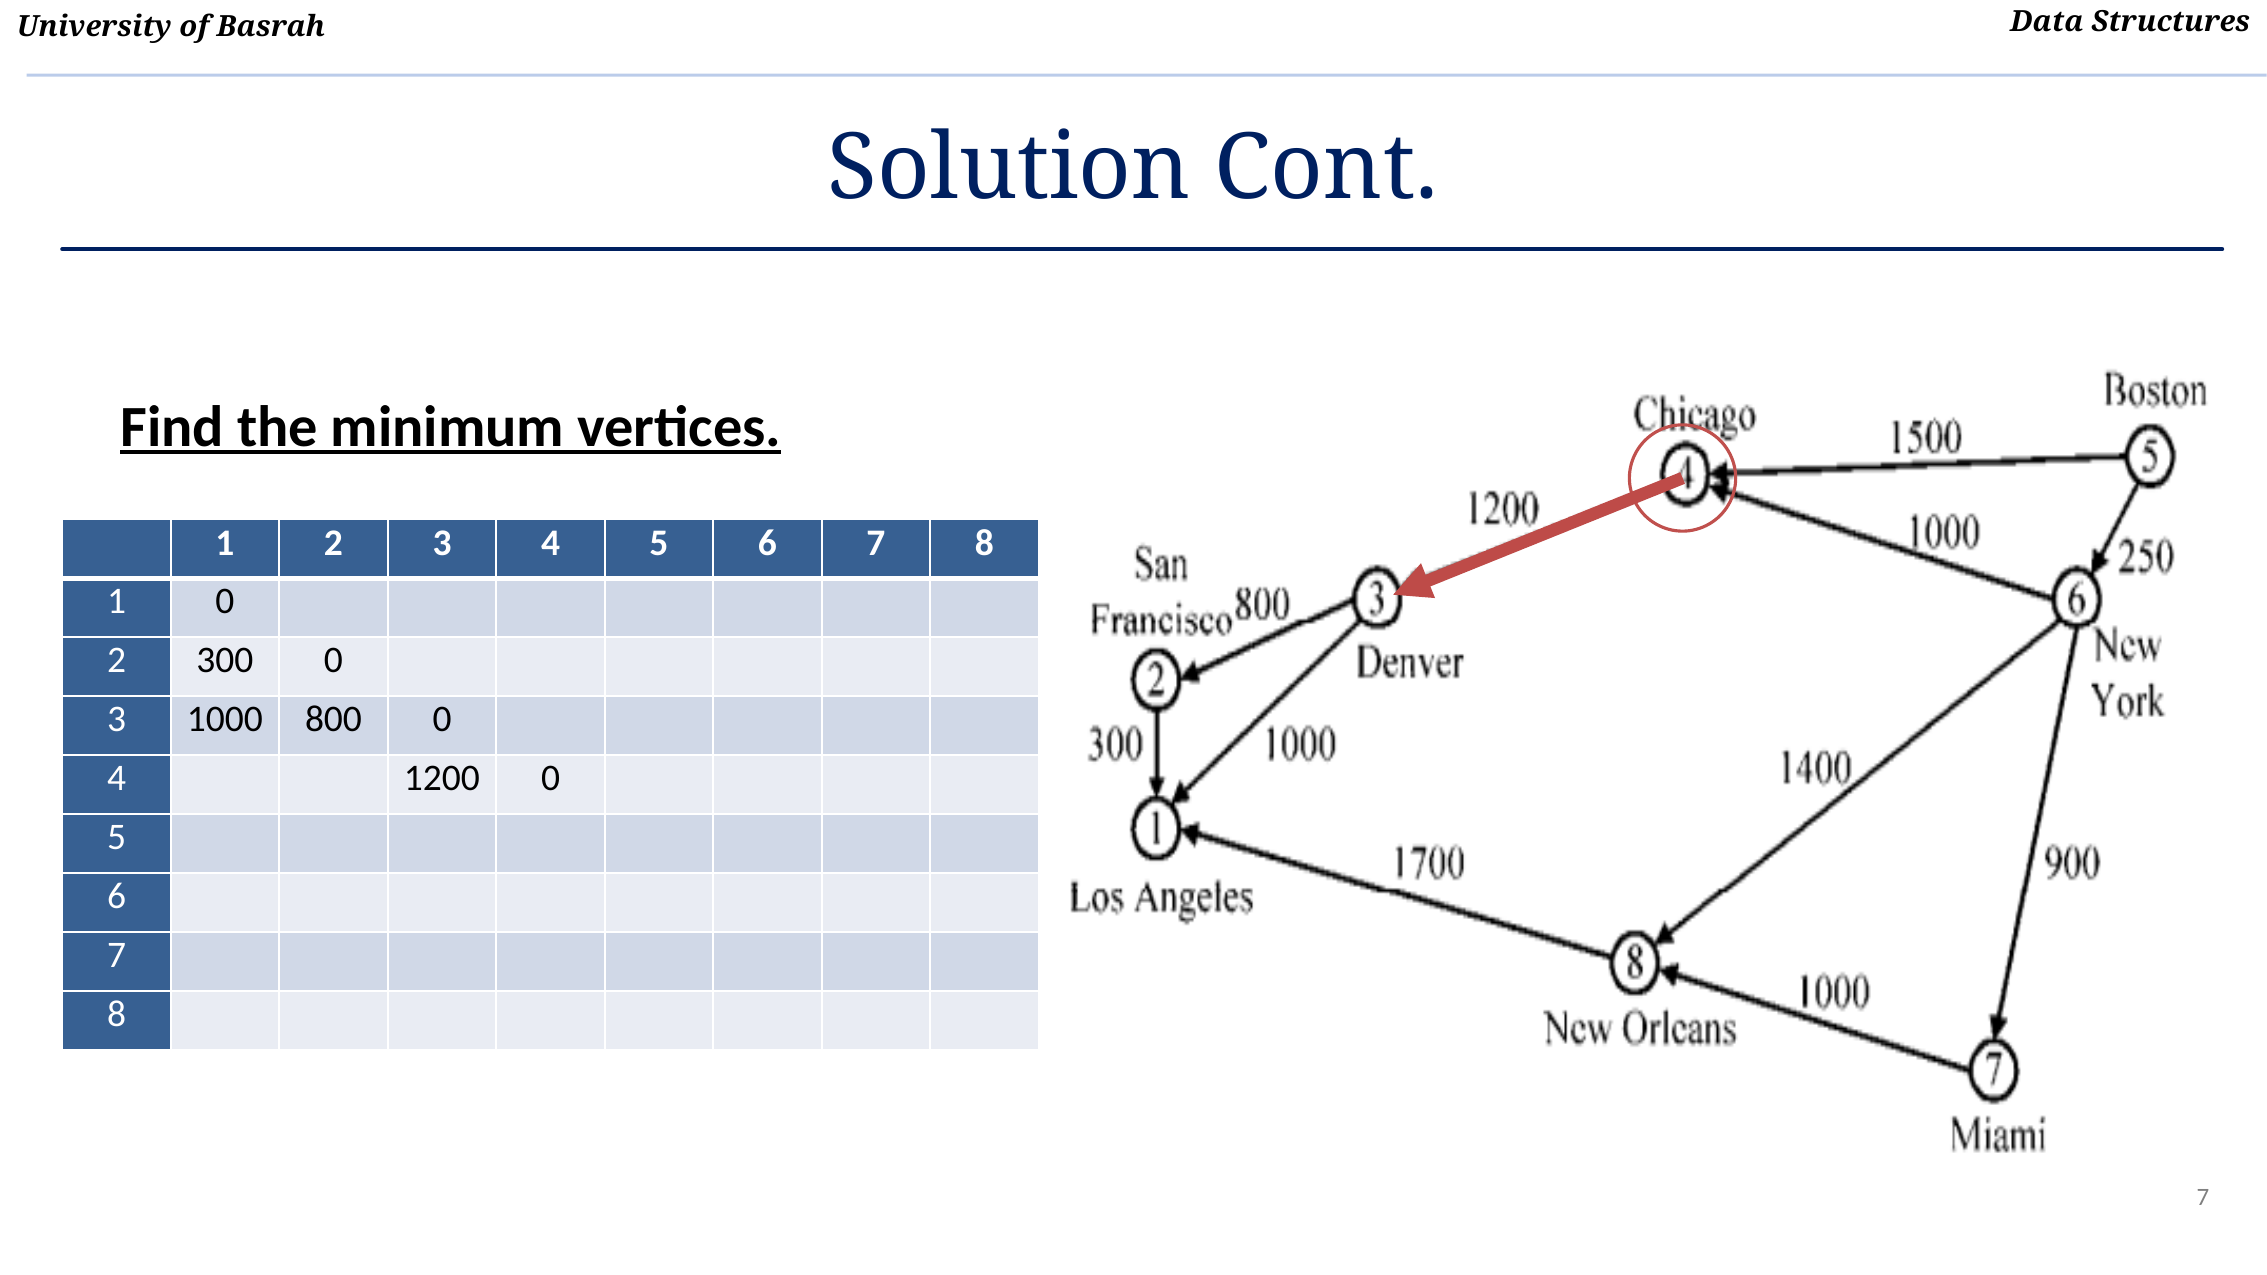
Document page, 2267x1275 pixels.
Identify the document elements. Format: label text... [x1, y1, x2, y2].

table_cell [714, 697, 821, 754]
table_cell [714, 638, 821, 695]
table_cell [823, 638, 929, 695]
table_cell [497, 933, 604, 990]
table_cell [280, 992, 387, 1049]
table_cell [714, 581, 821, 636]
table_cell 6 [63, 874, 170, 931]
table_cell [172, 992, 278, 1049]
table_cell [823, 815, 929, 872]
table_cell 0 [497, 756, 604, 813]
table_header 1 [172, 520, 278, 576]
table_cell 0 [389, 697, 495, 754]
table_cell [931, 638, 1033, 695]
table_cell [280, 815, 387, 872]
table_cell 0 [280, 638, 387, 695]
table_cell [714, 992, 821, 1049]
table_cell [823, 581, 929, 636]
picture [1038, 342, 2223, 1170]
table_cell [823, 697, 929, 754]
table_cell [714, 933, 821, 990]
table_cell [931, 992, 1033, 1049]
table_cell [280, 756, 387, 813]
table_cell [497, 697, 604, 754]
table_cell 4 [63, 756, 170, 813]
table_cell [606, 992, 712, 1049]
table_cell [606, 581, 712, 636]
table_header 8 [931, 520, 1033, 576]
table_cell [606, 874, 712, 931]
table_header [63, 520, 170, 576]
table_cell 1000 [172, 697, 278, 754]
table_cell [714, 874, 821, 931]
table_cell [172, 933, 278, 990]
table_cell [389, 638, 495, 695]
table_cell 0 [172, 581, 278, 636]
table_cell [931, 697, 1033, 754]
table_cell [497, 992, 604, 1049]
table_cell [714, 815, 821, 872]
table_cell [280, 874, 387, 931]
table_cell [497, 638, 604, 695]
table_cell 8 [63, 992, 170, 1049]
table_cell 2 [63, 638, 170, 695]
table_header 4 [497, 520, 604, 576]
table_cell 7 [63, 933, 170, 990]
table_cell 800 [280, 697, 387, 754]
table_cell 1200 [389, 756, 495, 813]
table_cell [172, 756, 278, 813]
table_cell [714, 756, 821, 813]
table_header 7 [823, 520, 929, 576]
table_cell [280, 933, 387, 990]
table_cell [389, 933, 495, 990]
table_cell [931, 874, 1033, 931]
table_cell [606, 756, 712, 813]
title Solution Cont. [0, 75, 2267, 248]
table_cell 5 [63, 815, 170, 872]
table_header 2 [280, 520, 387, 576]
table_header 5 [606, 520, 712, 576]
table_cell [823, 992, 929, 1049]
table_cell [823, 933, 929, 990]
table_cell [497, 874, 604, 931]
table_cell [931, 815, 1033, 872]
table_cell 300 [172, 638, 278, 695]
table_cell [823, 756, 929, 813]
table_cell [931, 933, 1033, 990]
table_cell [931, 756, 1033, 813]
table_cell [931, 581, 1033, 636]
table_cell [497, 581, 604, 636]
table_cell [823, 874, 929, 931]
table_cell [606, 697, 712, 754]
table_cell [606, 638, 712, 695]
table_cell [497, 815, 604, 872]
table_cell [172, 815, 278, 872]
table_cell [389, 874, 495, 931]
table_header 6 [714, 520, 821, 576]
text_box Find the minimum vertices. [105, 380, 1033, 465]
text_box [1392, 477, 1683, 595]
table_cell [280, 581, 387, 636]
table_cell [389, 581, 495, 636]
table_cell 1 [63, 581, 170, 636]
table_cell [389, 992, 495, 1049]
table_cell 3 [63, 697, 170, 754]
table_cell [172, 874, 278, 931]
table_cell [606, 815, 712, 872]
table_cell [606, 933, 712, 990]
table_cell [389, 815, 495, 872]
table_header 3 [389, 520, 495, 576]
